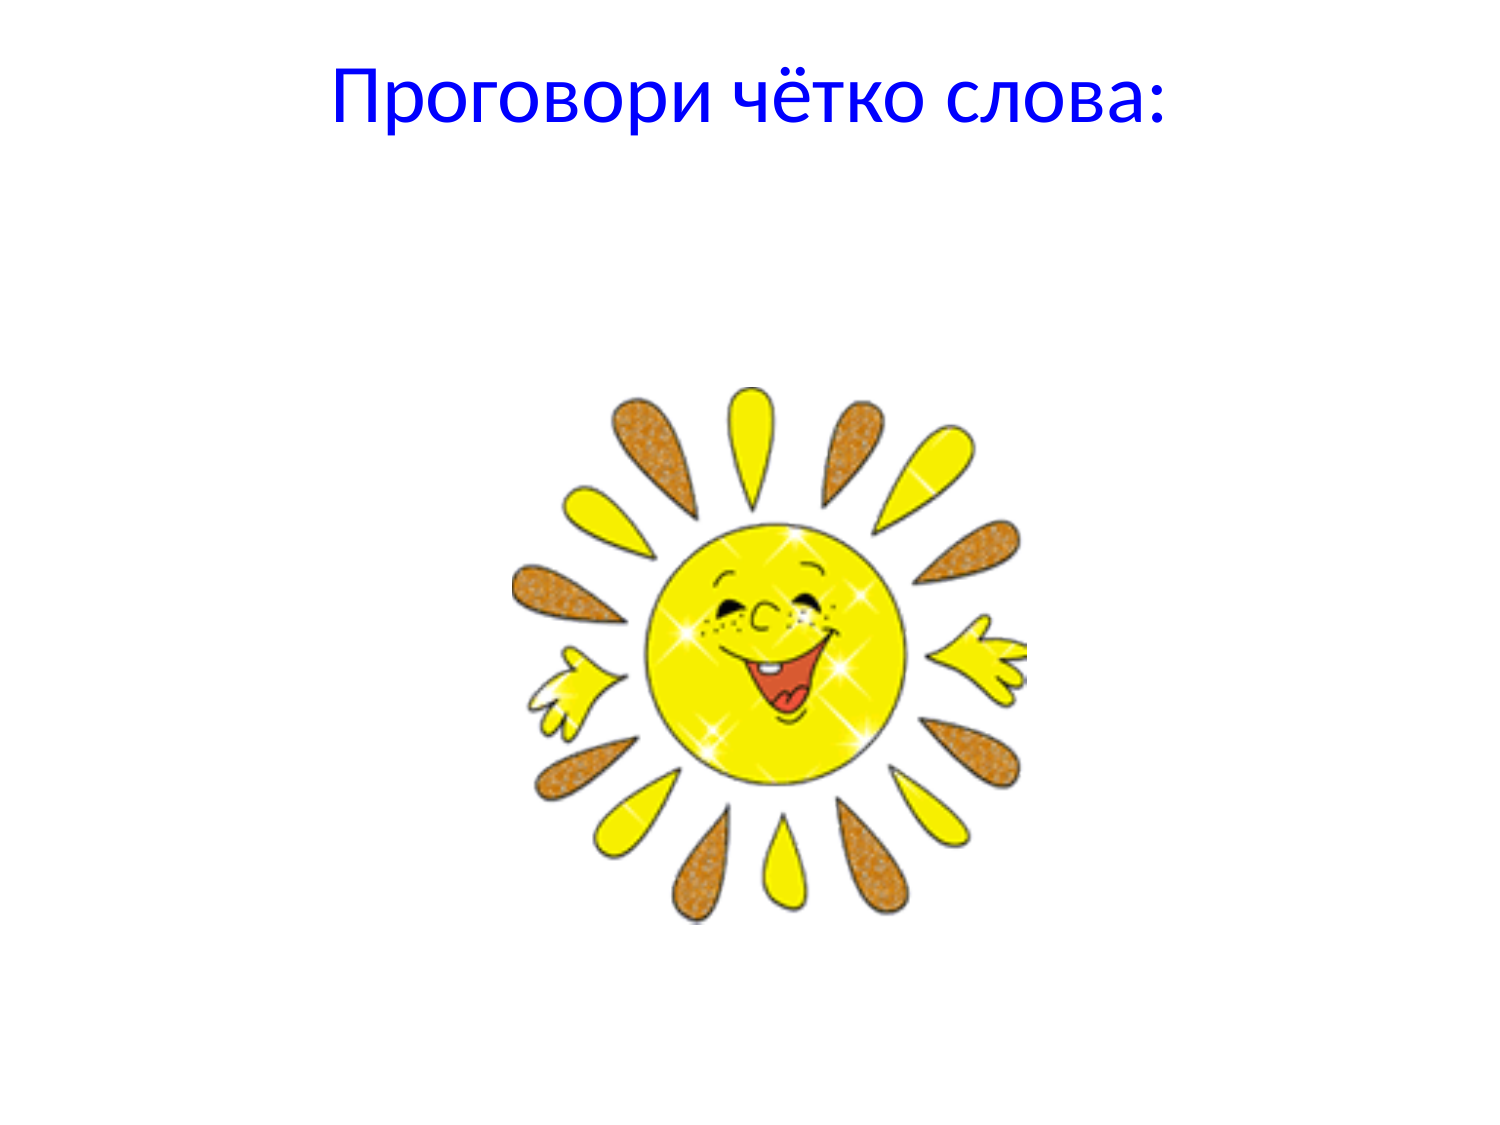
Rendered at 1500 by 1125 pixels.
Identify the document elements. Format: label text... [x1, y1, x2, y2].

title Проговори чётко слова: [74, 44, 1426, 233]
picture [512, 387, 1027, 926]
